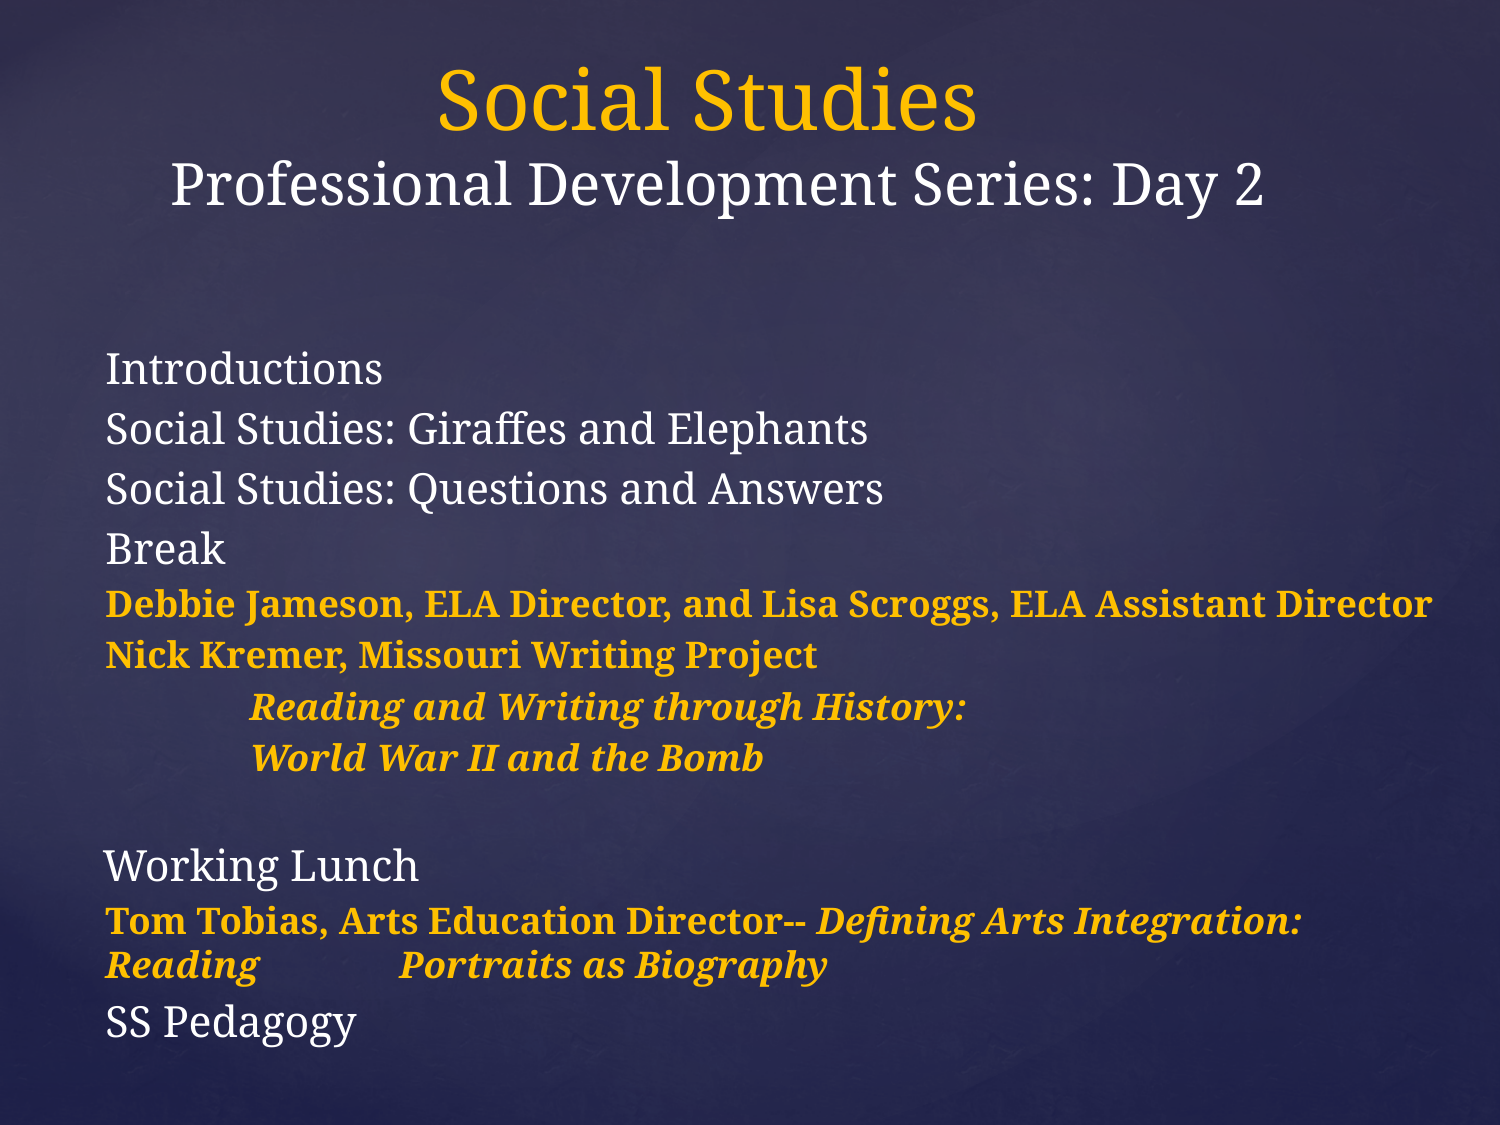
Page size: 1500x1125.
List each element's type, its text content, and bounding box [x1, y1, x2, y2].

list Introductions Social Studies: Giraffes and Elephants Social Studies: Questions and Answers Break Debbie Jameson, ELA Director, and Lisa Scroggs, ELA Assistant Director Nick Kremer, Missouri Writing Project Reading and Writing through History: World War II and the Bomb Working Lunch Tom Tobias, Arts Education Director-- Defining Arts Integration: Reading Portraits as Biography SS Pedagogy [87, 324, 1450, 1063]
title Social Studies Professional Development Series: Day 2 [37, 45, 1400, 225]
